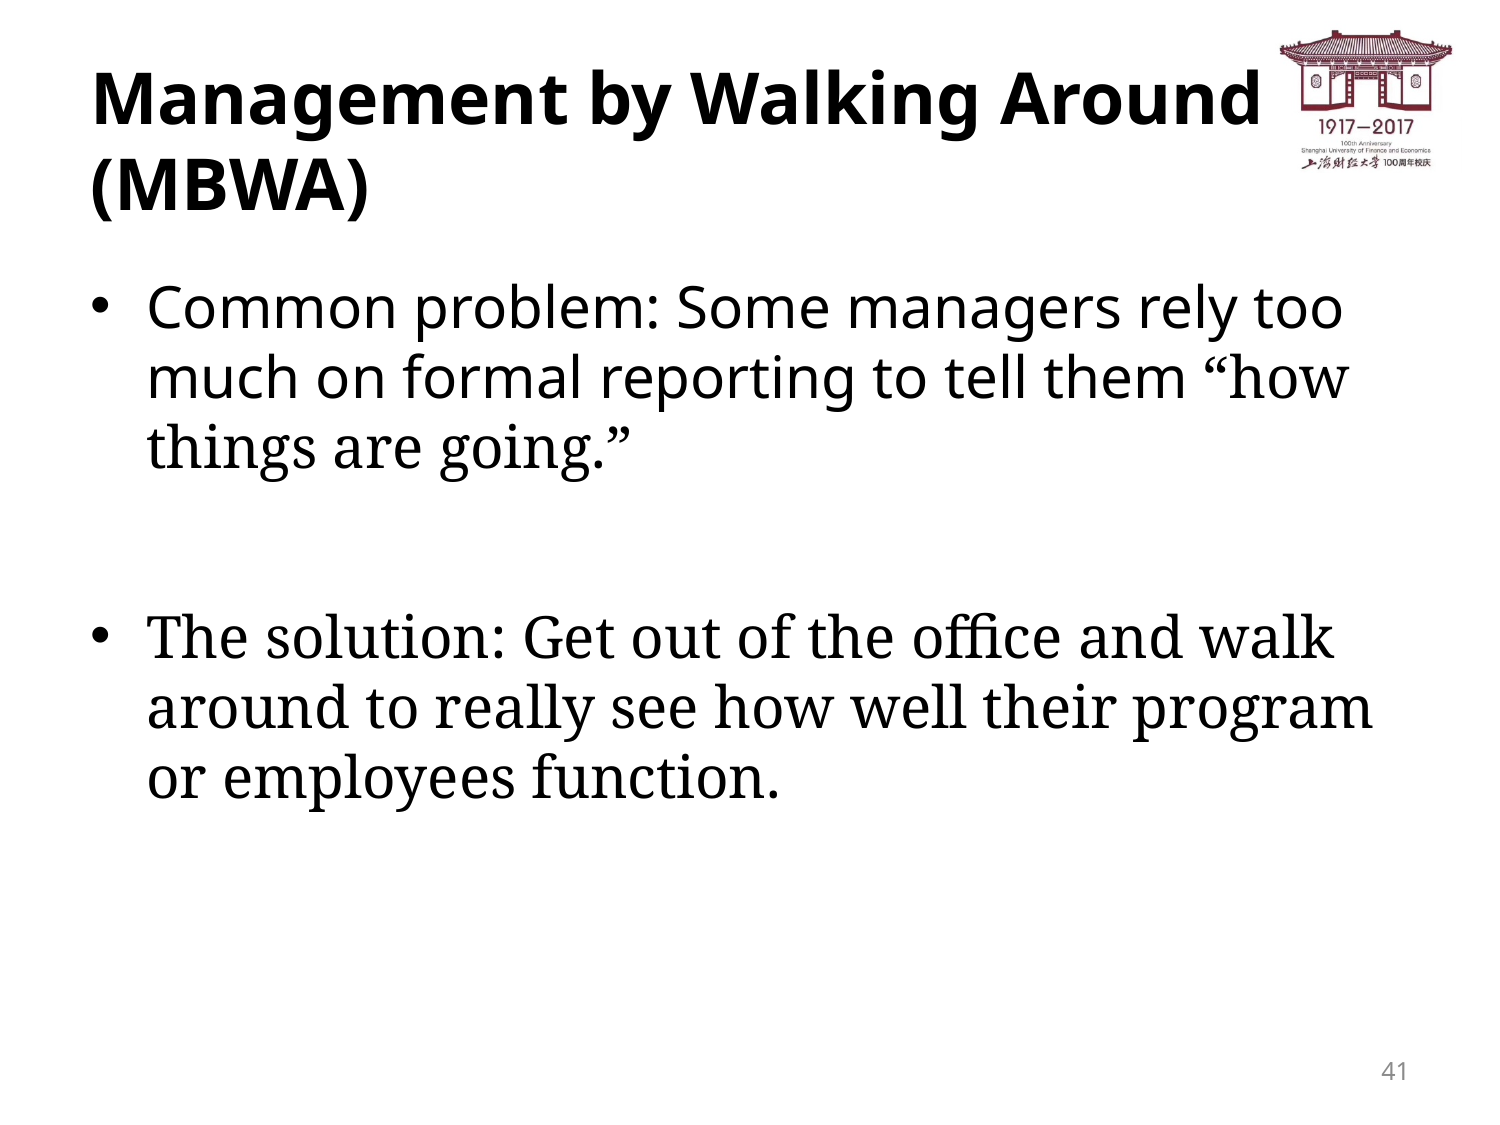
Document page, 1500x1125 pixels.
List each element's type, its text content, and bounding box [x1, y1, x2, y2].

picture [1269, 0, 1462, 173]
title Management by Walking Around (MBWA) [75, 45, 1425, 233]
slide_number 41 [1074, 1042, 1425, 1103]
list Common problem: Some managers rely too much on formal reporting to tell them “how things are going.” The solution: Get out of the office and walk around to really see how well their program or employees function. [75, 262, 1425, 1005]
